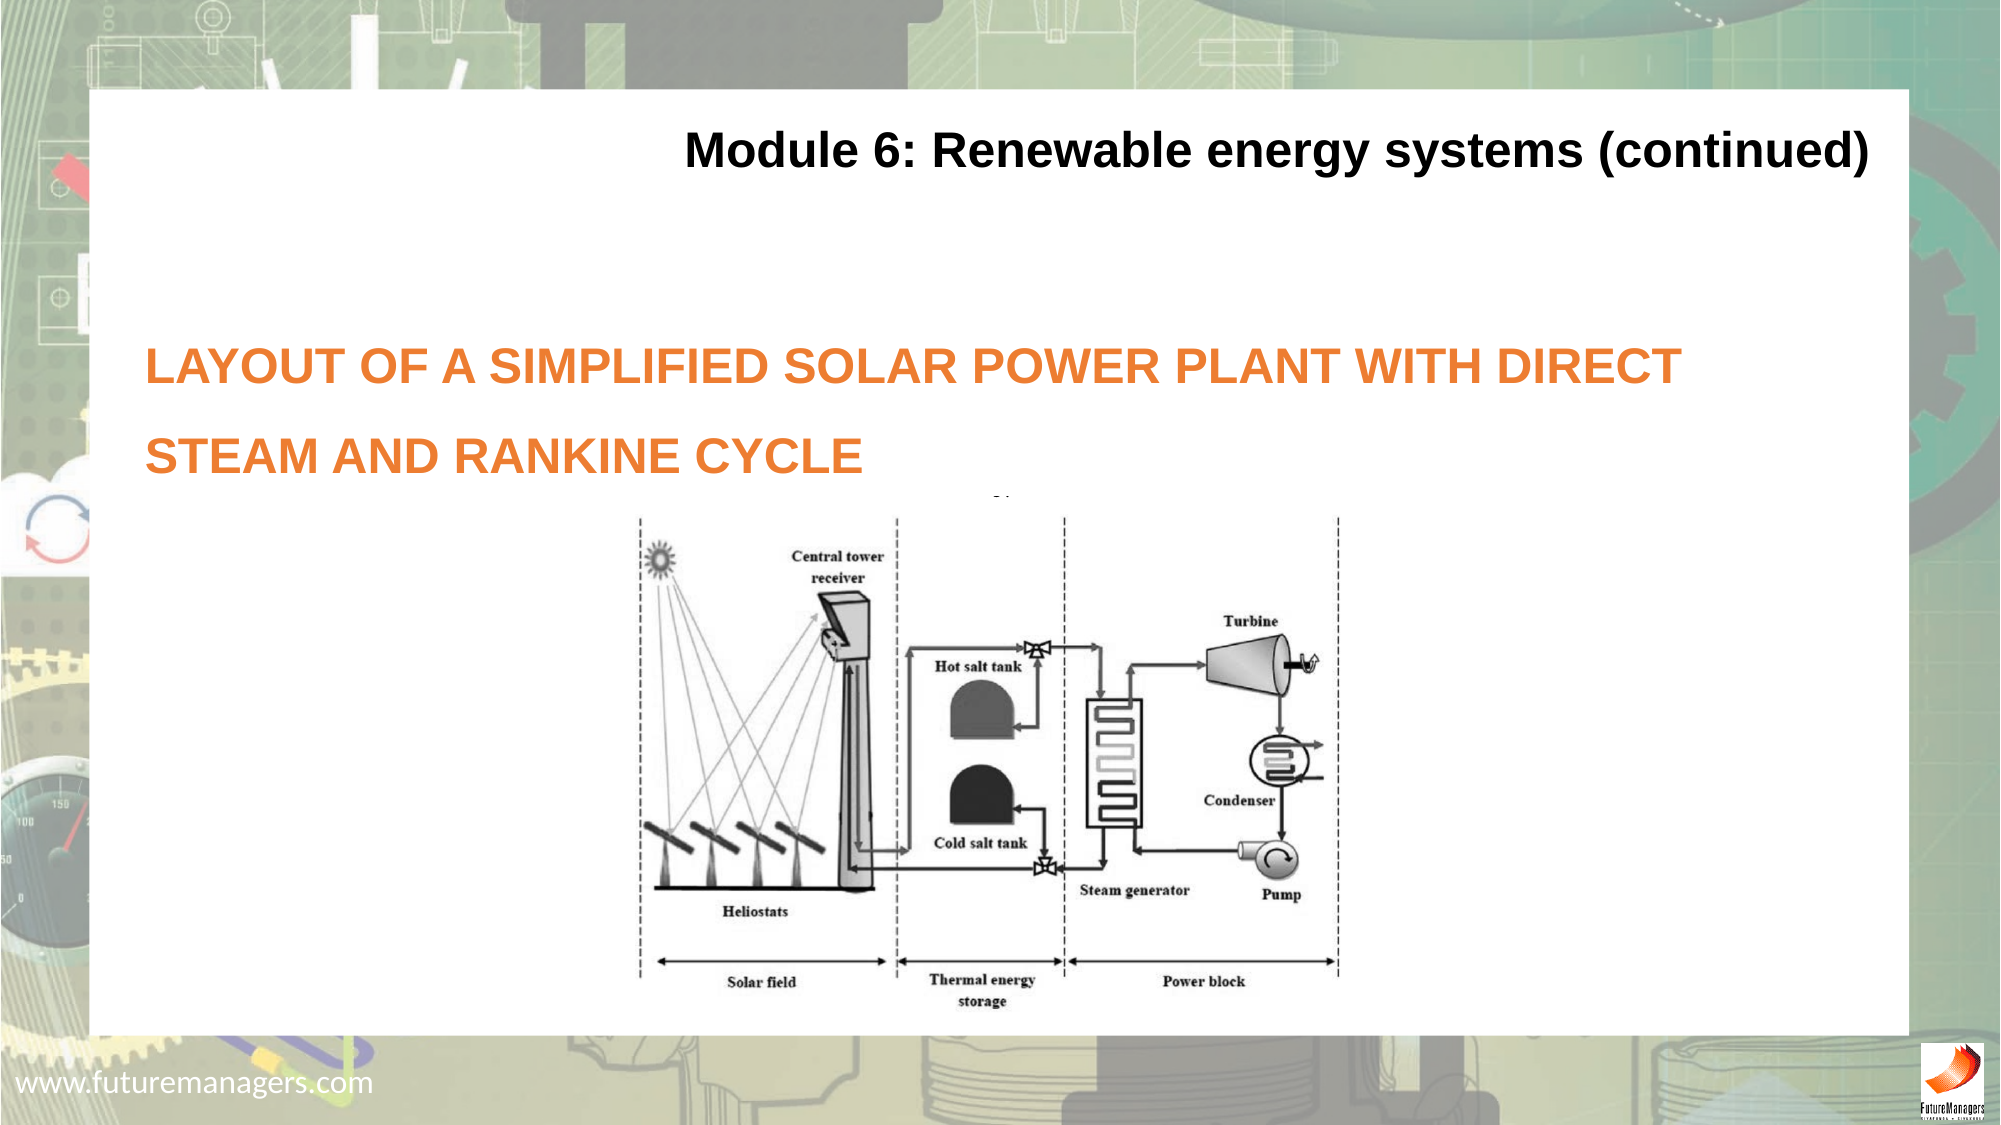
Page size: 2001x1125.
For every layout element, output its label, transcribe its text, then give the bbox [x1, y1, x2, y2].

text_box www.futuremanagers.com [0, 1052, 1447, 1108]
picture [1921, 1043, 1984, 1120]
text_box Module 6: Renewable energy systems (continued) [109, 109, 1886, 185]
text_box LAYOUT OF A SIMPLIFIED SOLAR POWER PLANT WITH DIRECT STEAM AND RANKINE CYCLE [130, 295, 1869, 491]
picture [620, 496, 1375, 1021]
text_box [88, 88, 1910, 1037]
